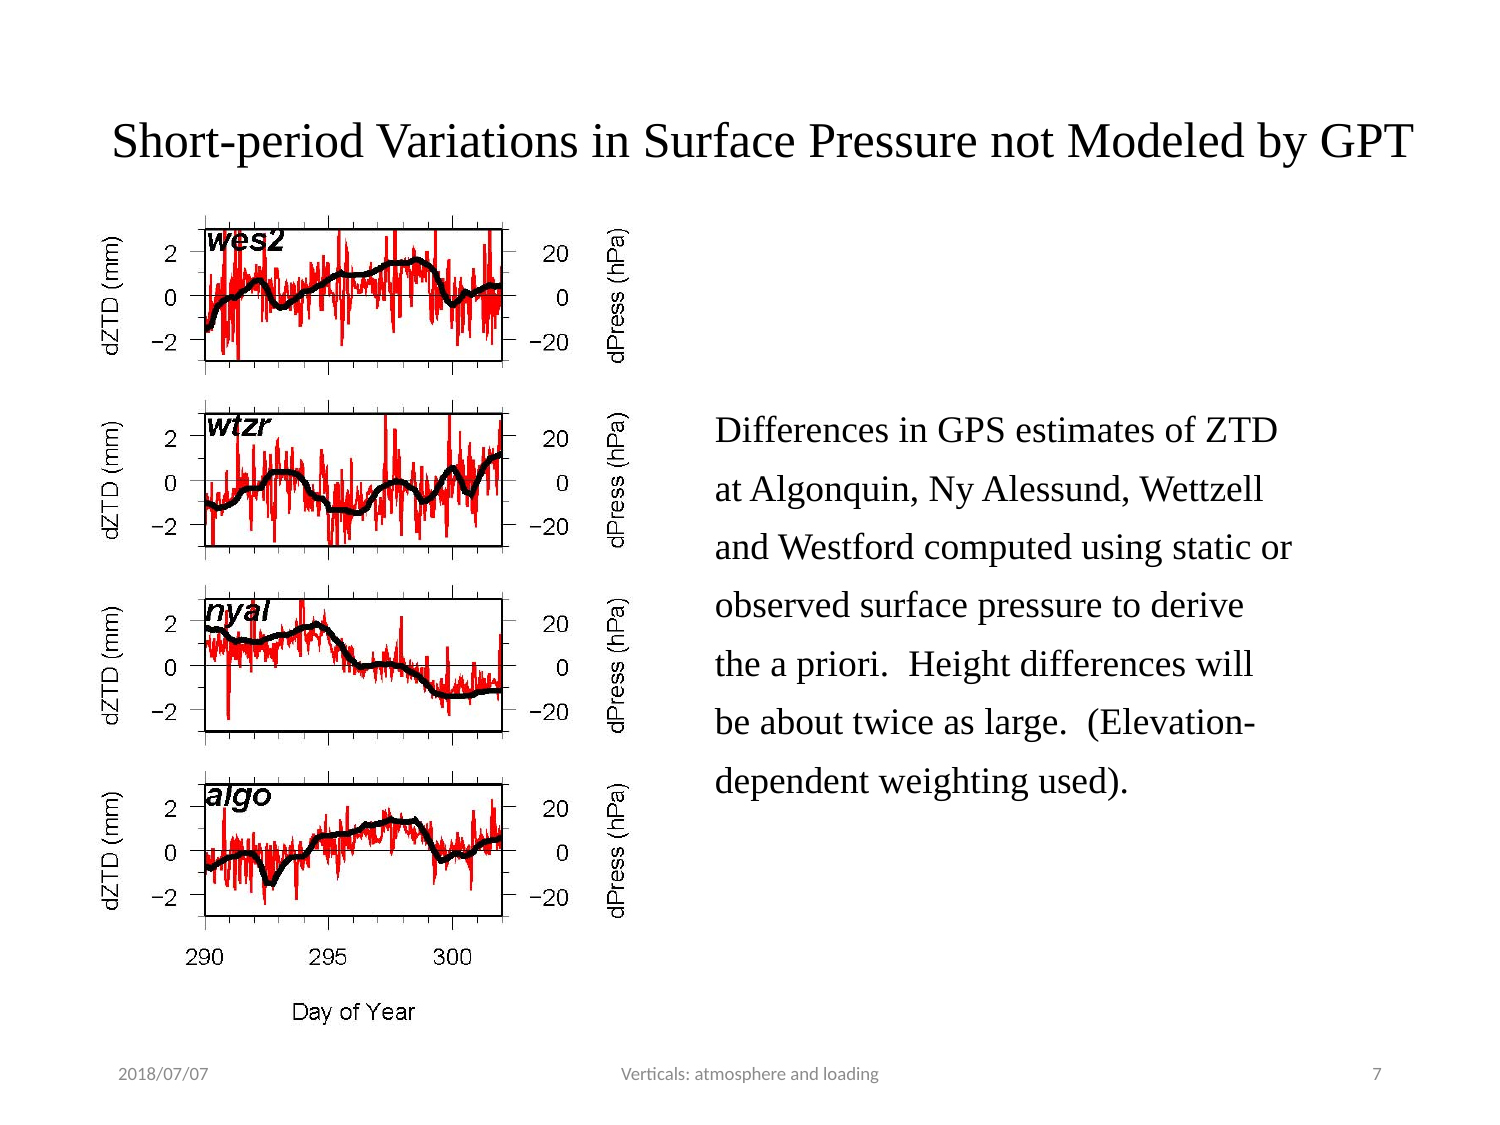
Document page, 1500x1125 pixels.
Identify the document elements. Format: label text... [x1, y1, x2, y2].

text_box Short-period Variations in Surface Pressure not Modeled by GPT [96, 99, 1442, 175]
title Differences in GPS estimates of ZTD at Algonquin, Ny Alessund, Wettzell and Westford computed using static or observed surface pressure to derive the a priori. Height differences will be about twice as large. (Elevation-dependent weighting used). [700, 337, 1313, 900]
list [49, 153, 700, 1052]
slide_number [103, 1052, 441, 1103]
slide_number 7 [1059, 1042, 1397, 1103]
footer Verticals: atmosphere and loading [496, 1042, 1004, 1103]
